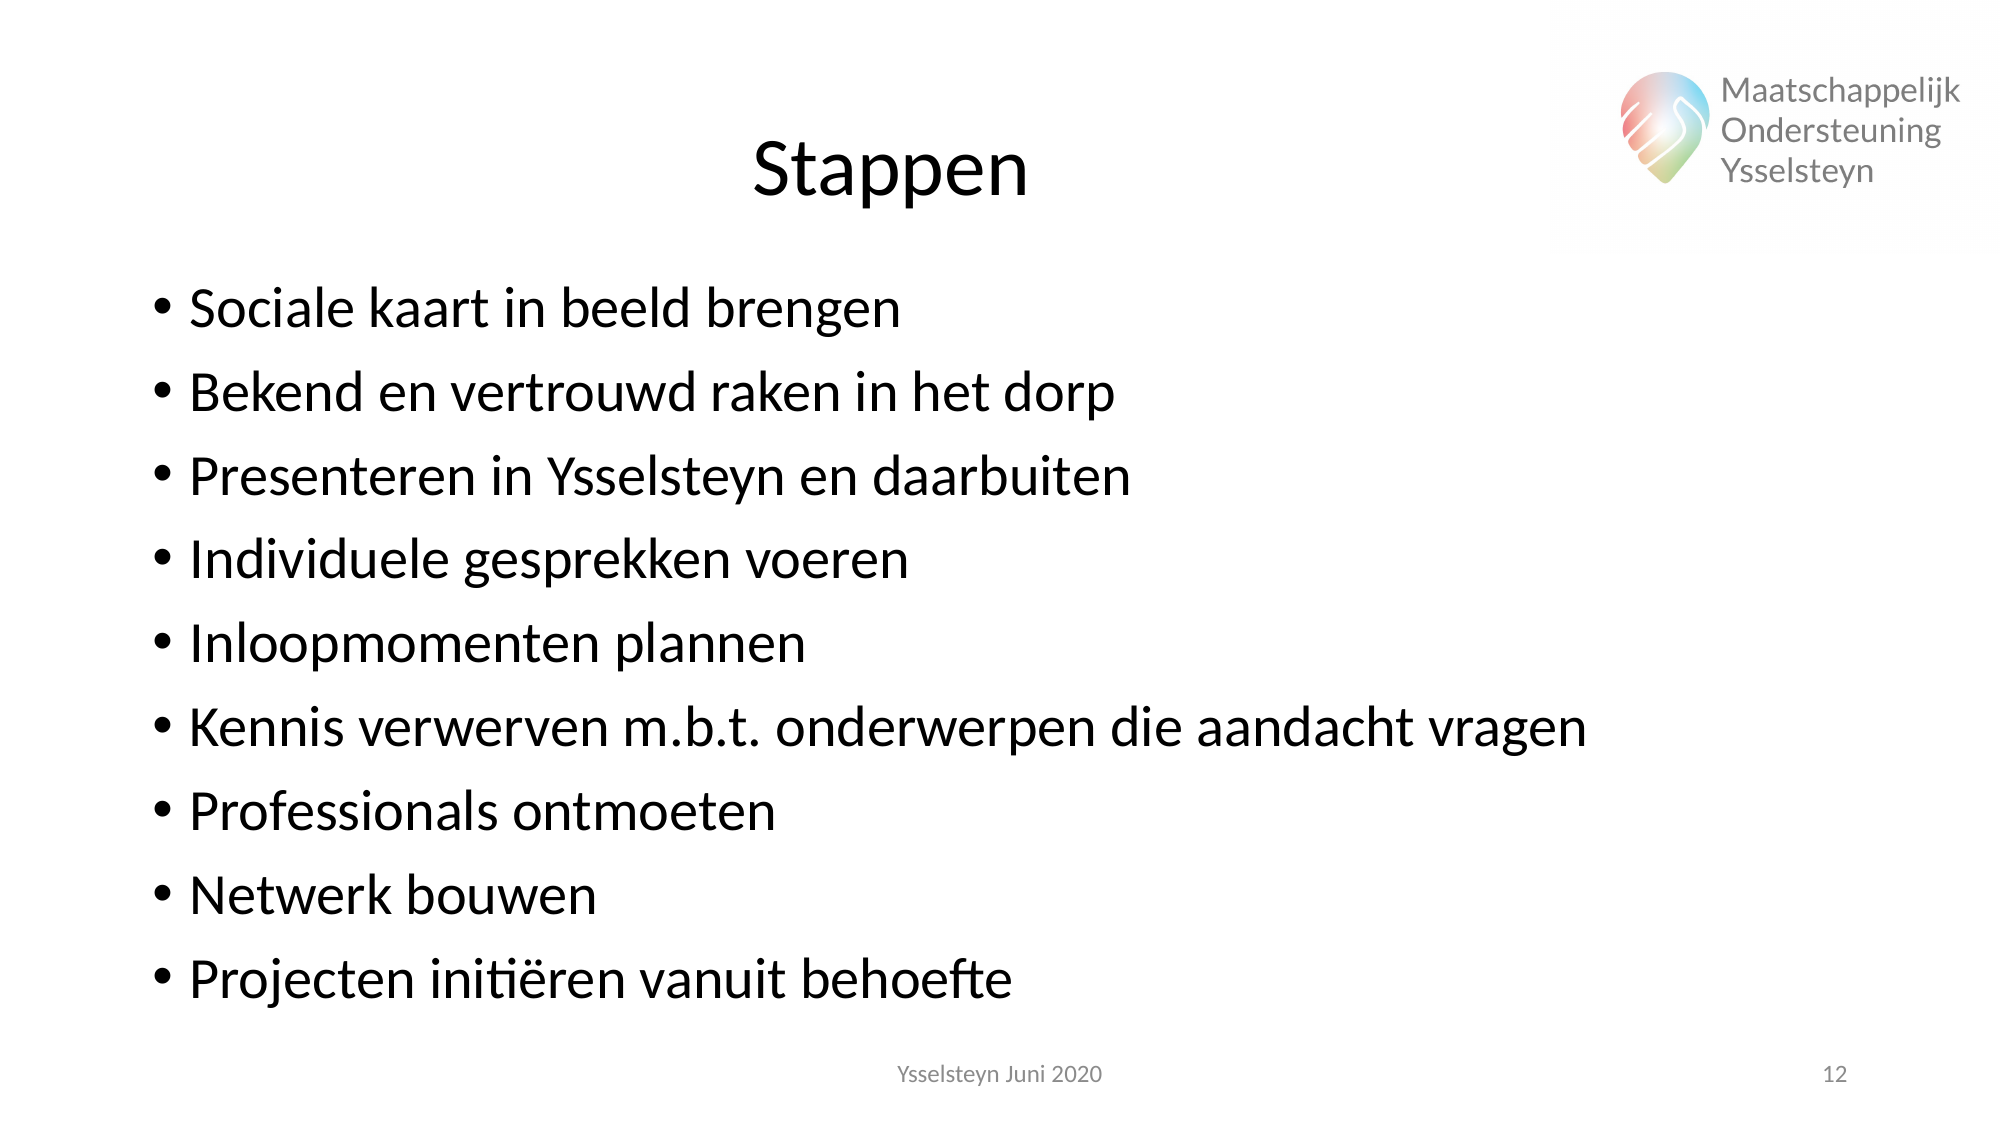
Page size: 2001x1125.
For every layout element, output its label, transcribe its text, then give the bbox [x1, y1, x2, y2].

text_box Sociale kaart in beeld brengen Bekend en vertrouwd raken in het dorp Presenteren in Ysselsteyn en daarbuiten Individuele gesprekken voeren Inloopmomenten plannen Kennis verwerven m.b.t. onderwerpen die aandacht vragen Professionals ontmoeten Netwerk bouwen Projecten initiëren vanuit behoefte [137, 269, 1863, 984]
text_box Ysselsteyn Juni 2020 [662, 1042, 1338, 1103]
text_box 12 [1412, 1042, 1863, 1103]
text_box Stappen [137, 59, 1863, 269]
picture [1549, 0, 2000, 254]
